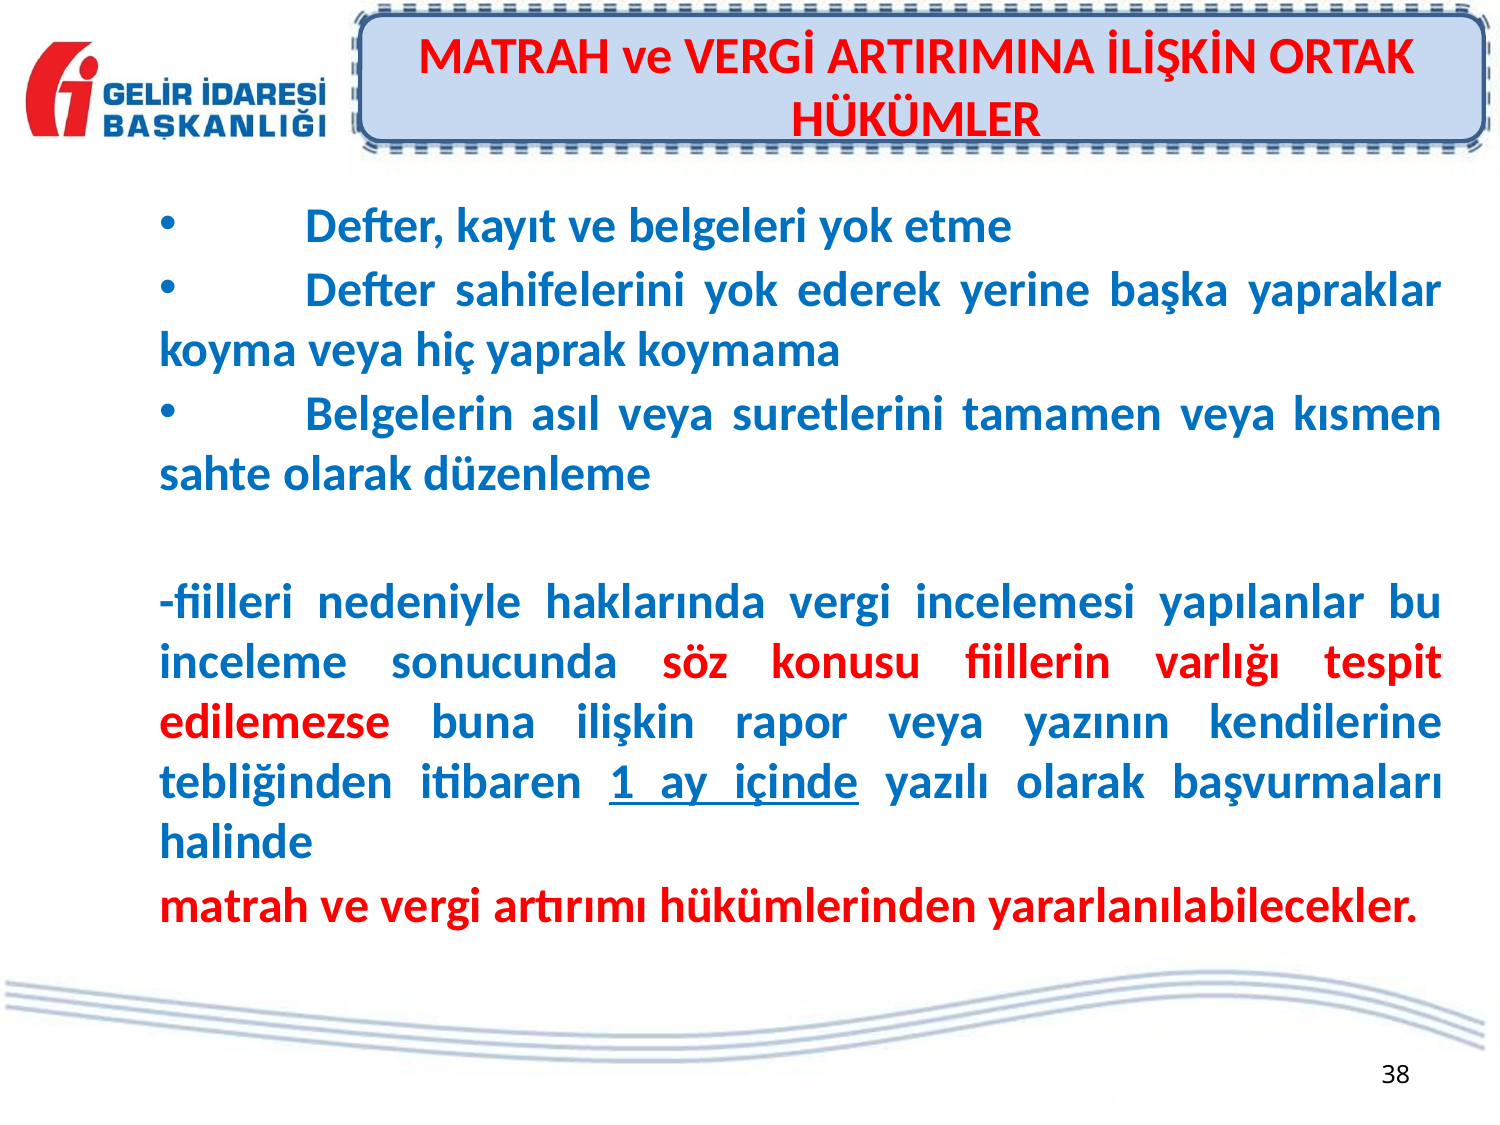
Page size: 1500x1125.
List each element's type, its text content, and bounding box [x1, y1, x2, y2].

picture [0, 0, 1500, 1125]
title MATRAH ve VERGİ ARTIRIMINA İLİŞKİN ORTAK HÜKÜMLER [332, 19, 1500, 149]
text_box 38 [1074, 1025, 1425, 1100]
subtitle Defter, kayıt ve belgeleri yok etme Defter sahifelerini yok ederek yerine başka yapraklar koyma veya hiç yaprak koymama Belgelerin asıl veya suretlerini tamamen veya kısmen sahte olarak düzenleme -fiilleri nedeniyle haklarında vergi incelemesi yapılanlar bu inceleme sonucunda söz konusu fiillerin varlığı tespit edilemezse buna ilişkin rapor veya yazının kendilerine tebliğinden itibaren 1 ay içinde yazılı olarak başvurmaları halinde matrah ve vergi artırımı hükümlerinden yararlanılabilecekler. [41, 184, 1459, 1025]
